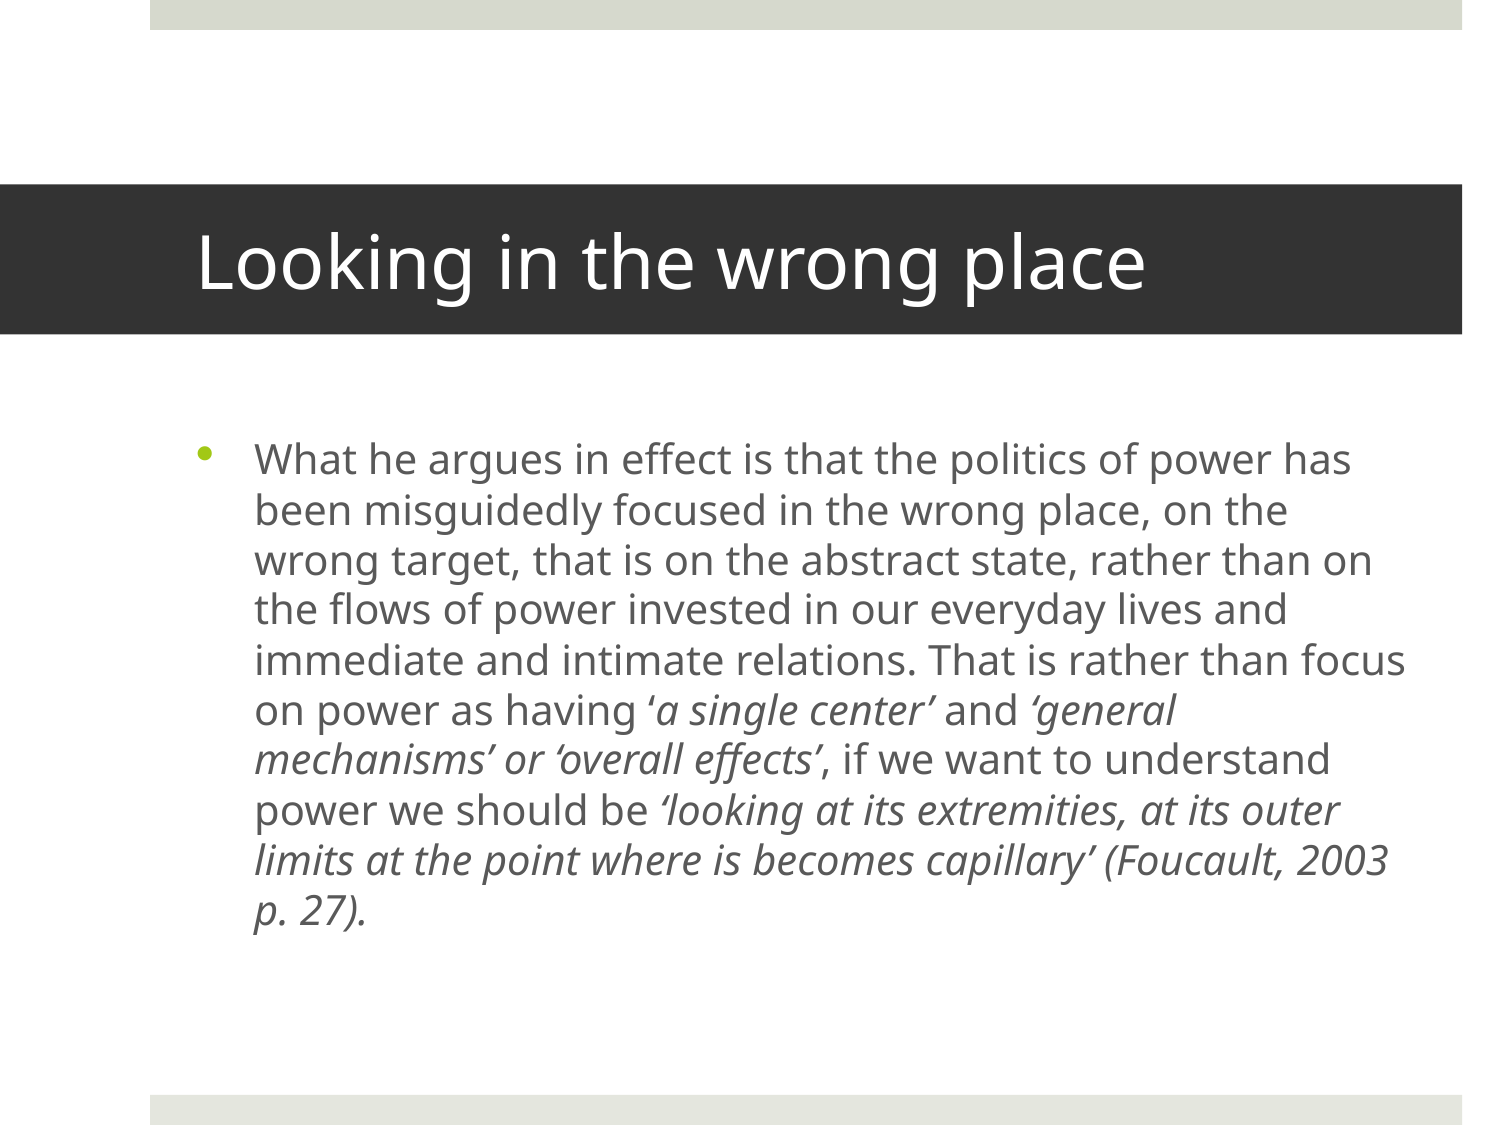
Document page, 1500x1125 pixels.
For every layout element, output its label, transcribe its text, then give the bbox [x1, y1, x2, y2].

list What he argues in effect is that the politics of power has been misguidedly focused in the wrong place, on the wrong target, that is on the abstract state, rather than on the flows of power invested in our everyday lives and immediate and intimate relations. That is rather than focus on power as having ‘a single center’ and ‘general mechanisms’ or ‘overall effects’, if we want to understand power we should be ‘looking at its extremities, at its outer limits at the point where is becomes capillary’ (Foucault, 2003 p. 27). [182, 425, 1432, 1028]
title Looking in the wrong place [0, 184, 1463, 335]
